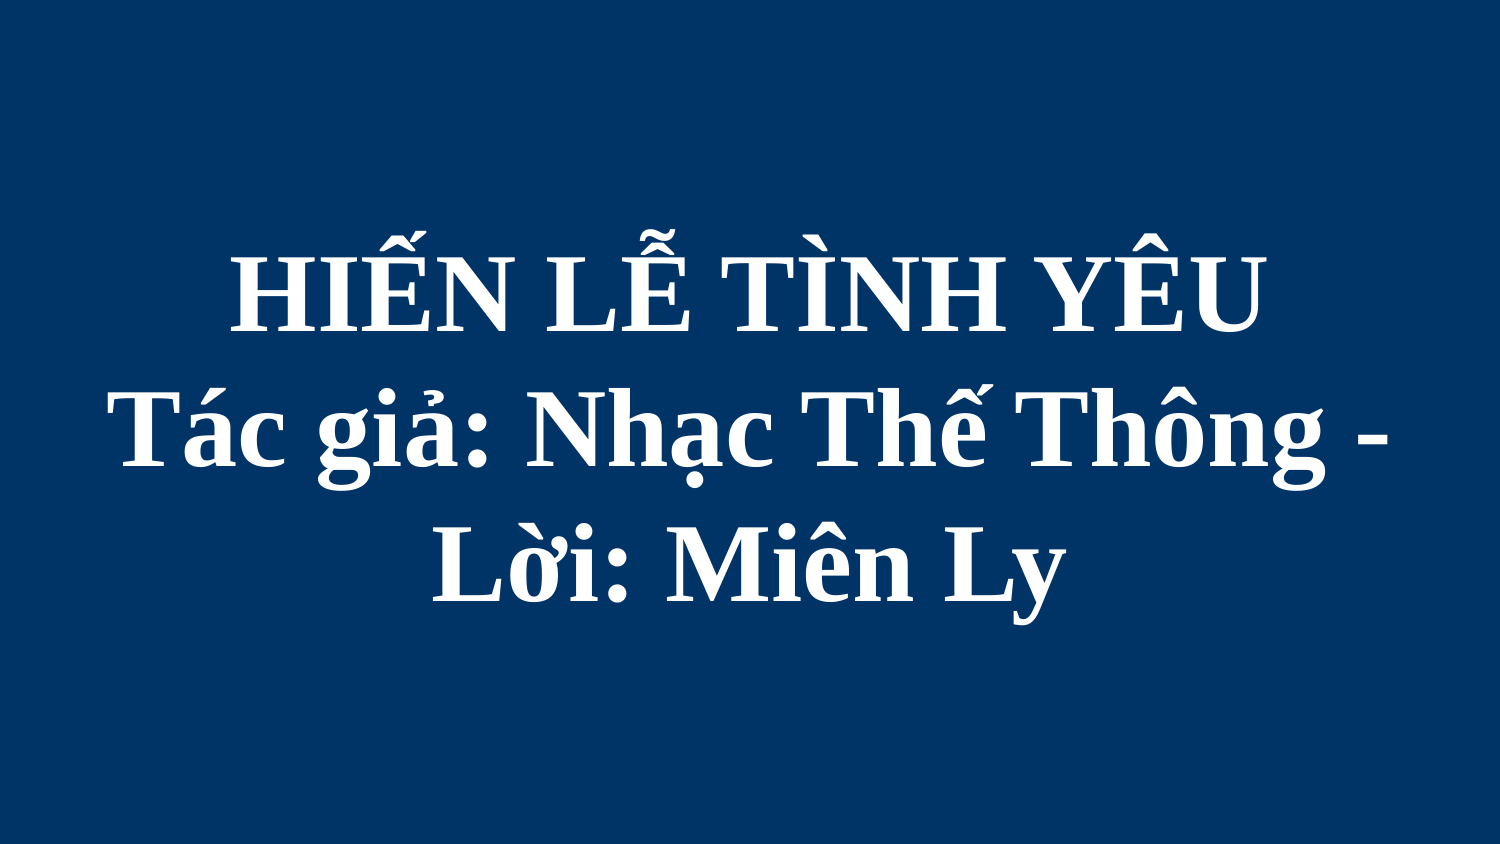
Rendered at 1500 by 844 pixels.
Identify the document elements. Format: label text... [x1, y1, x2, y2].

title HIẾN LỄ TÌNH YÊU Tác giả: Nhạc Thế Thông - Lời: Miên Ly [0, 0, 1500, 844]
